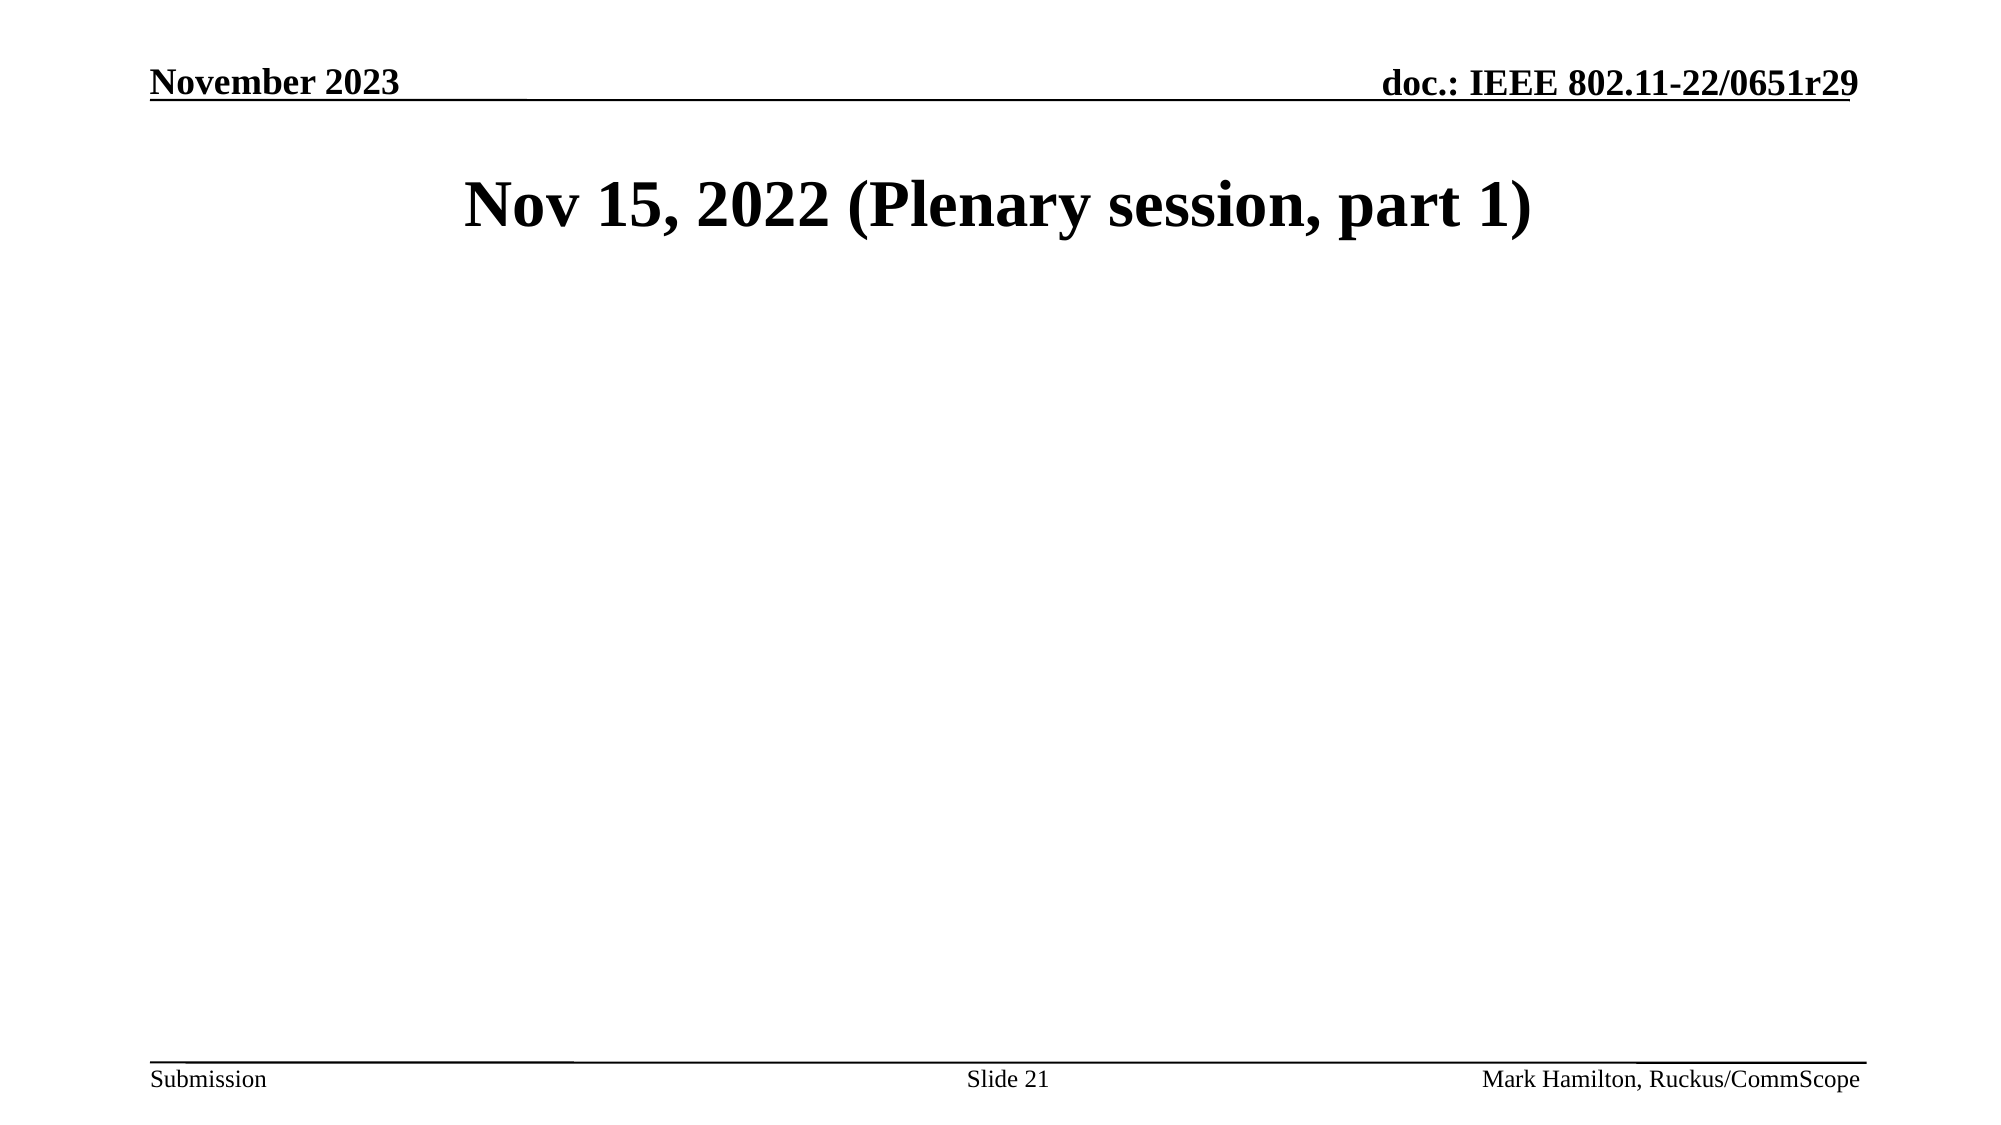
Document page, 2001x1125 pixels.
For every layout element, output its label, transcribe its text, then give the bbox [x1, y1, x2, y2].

slide_number Slide 21 [950, 1061, 1067, 1123]
title Nov 15, 2022 (Plenary session, part 1) [149, 112, 1850, 288]
